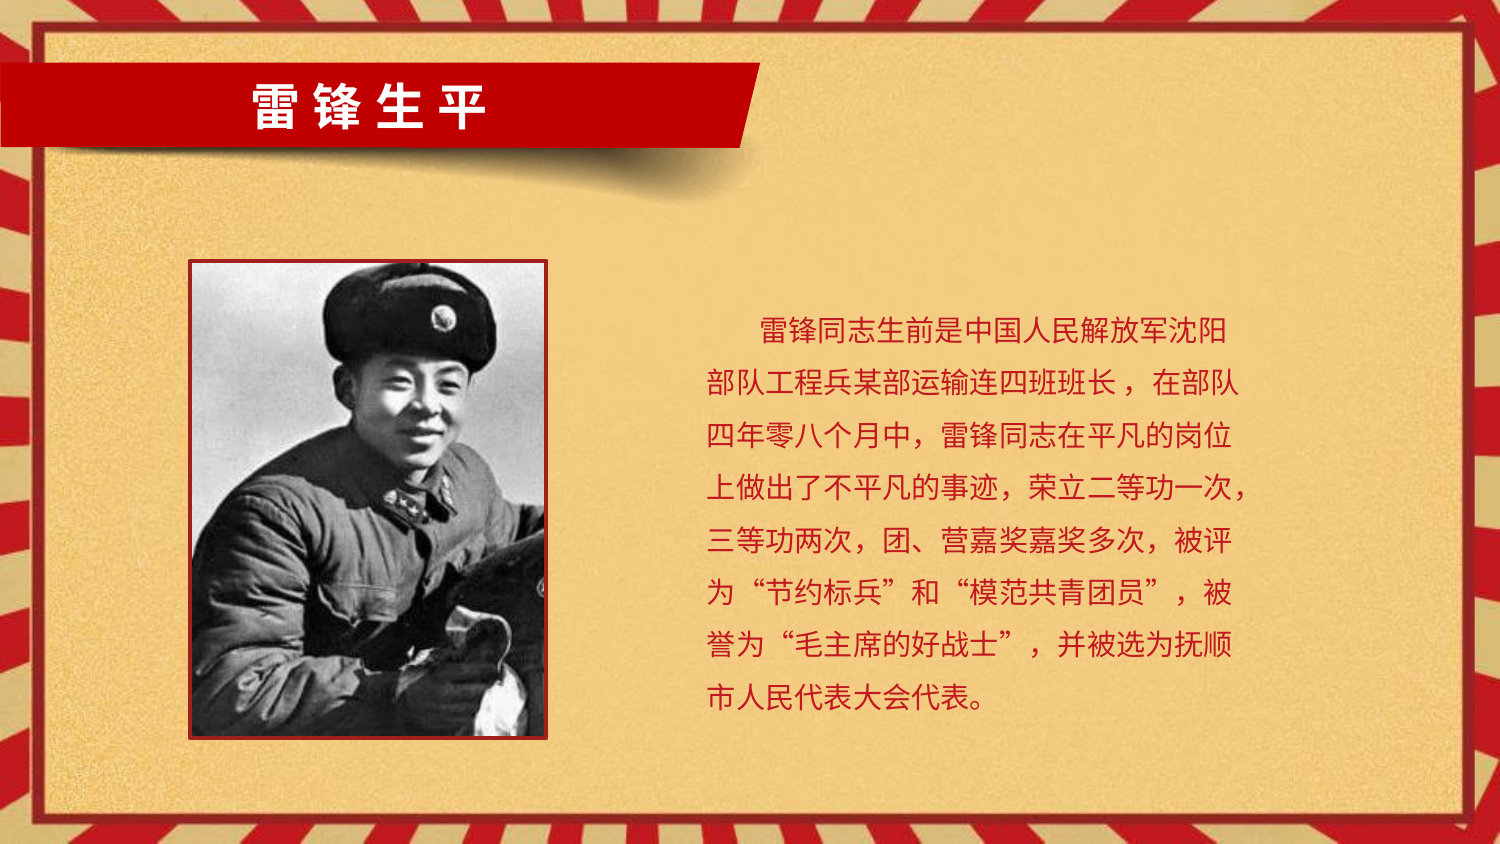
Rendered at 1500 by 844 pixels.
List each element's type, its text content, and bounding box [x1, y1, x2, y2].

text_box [0, 62, 767, 209]
text_box 雷锋同志生前是中国人民解放军沈阳部队工程兵某部运输连四班班长 ，在部队四年零八个月中，雷锋同志在平凡的岗位上做出了不平凡的事迹，荣立二等功一次，三等功两次，团、营嘉奖嘉奖多次，被评为“节约标兵”和“模范共青团员”，被誉为“毛主席的好战士”，并被选为抚顺市人民代表大会代表。 [695, 288, 1263, 720]
picture [0, 0, 1500, 844]
